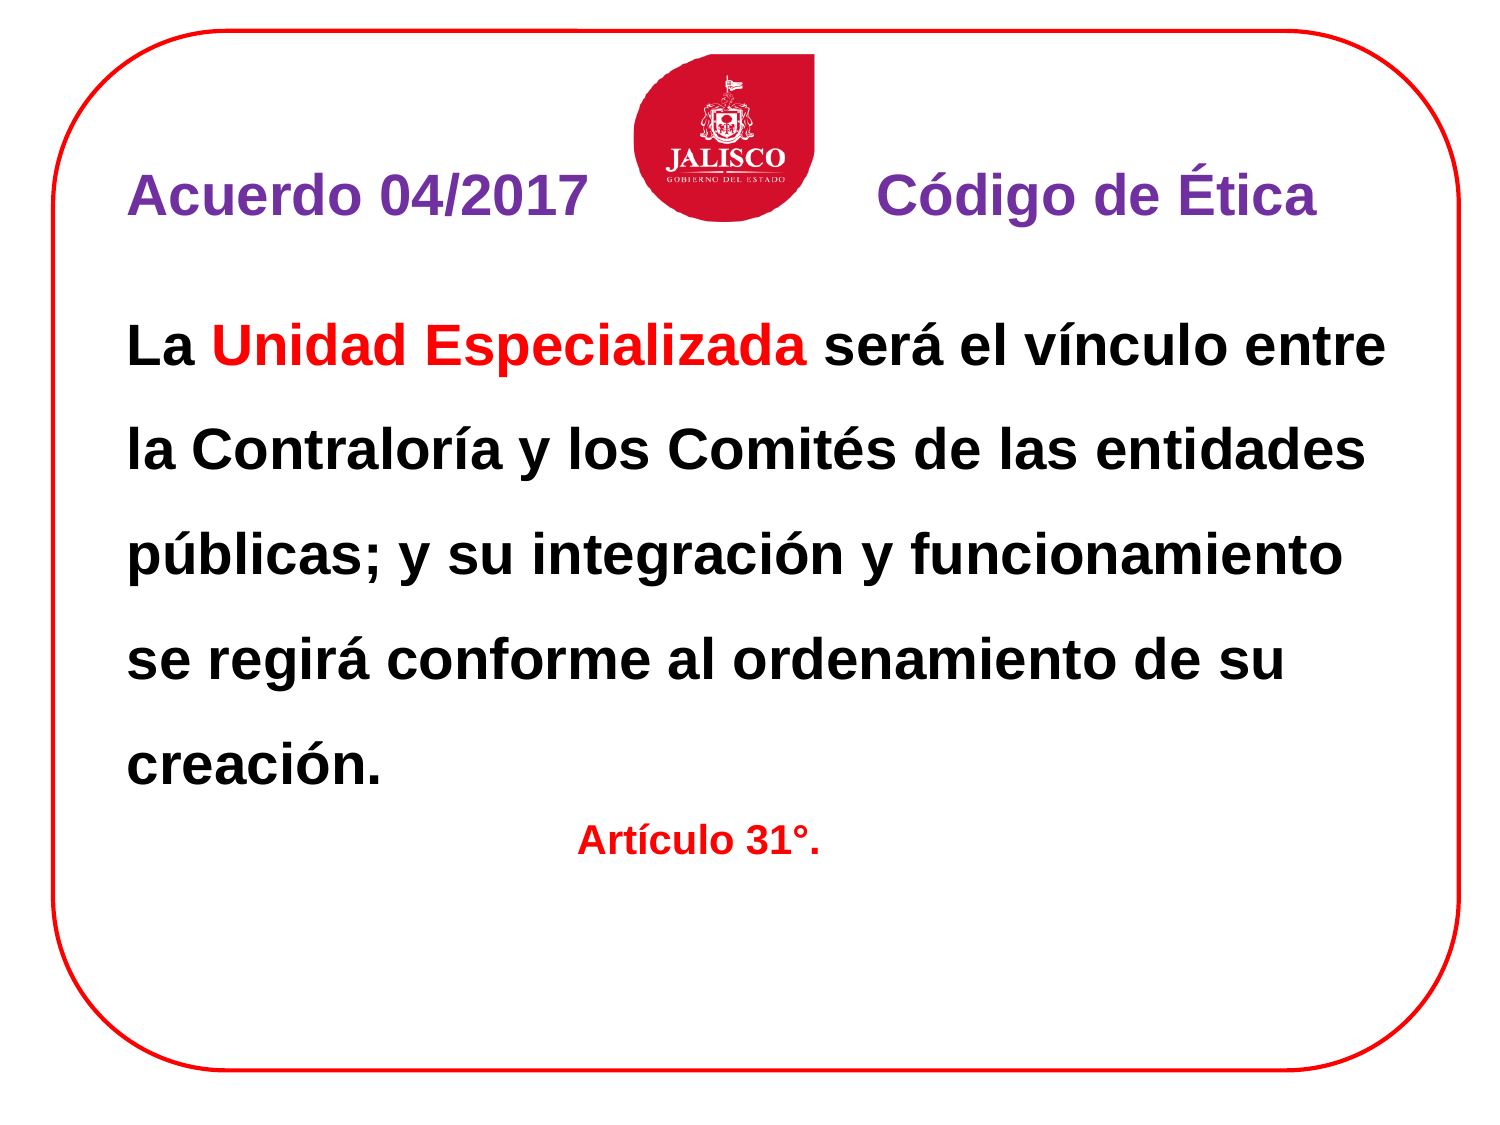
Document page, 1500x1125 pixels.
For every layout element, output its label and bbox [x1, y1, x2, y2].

text_box [52, 30, 1459, 1071]
